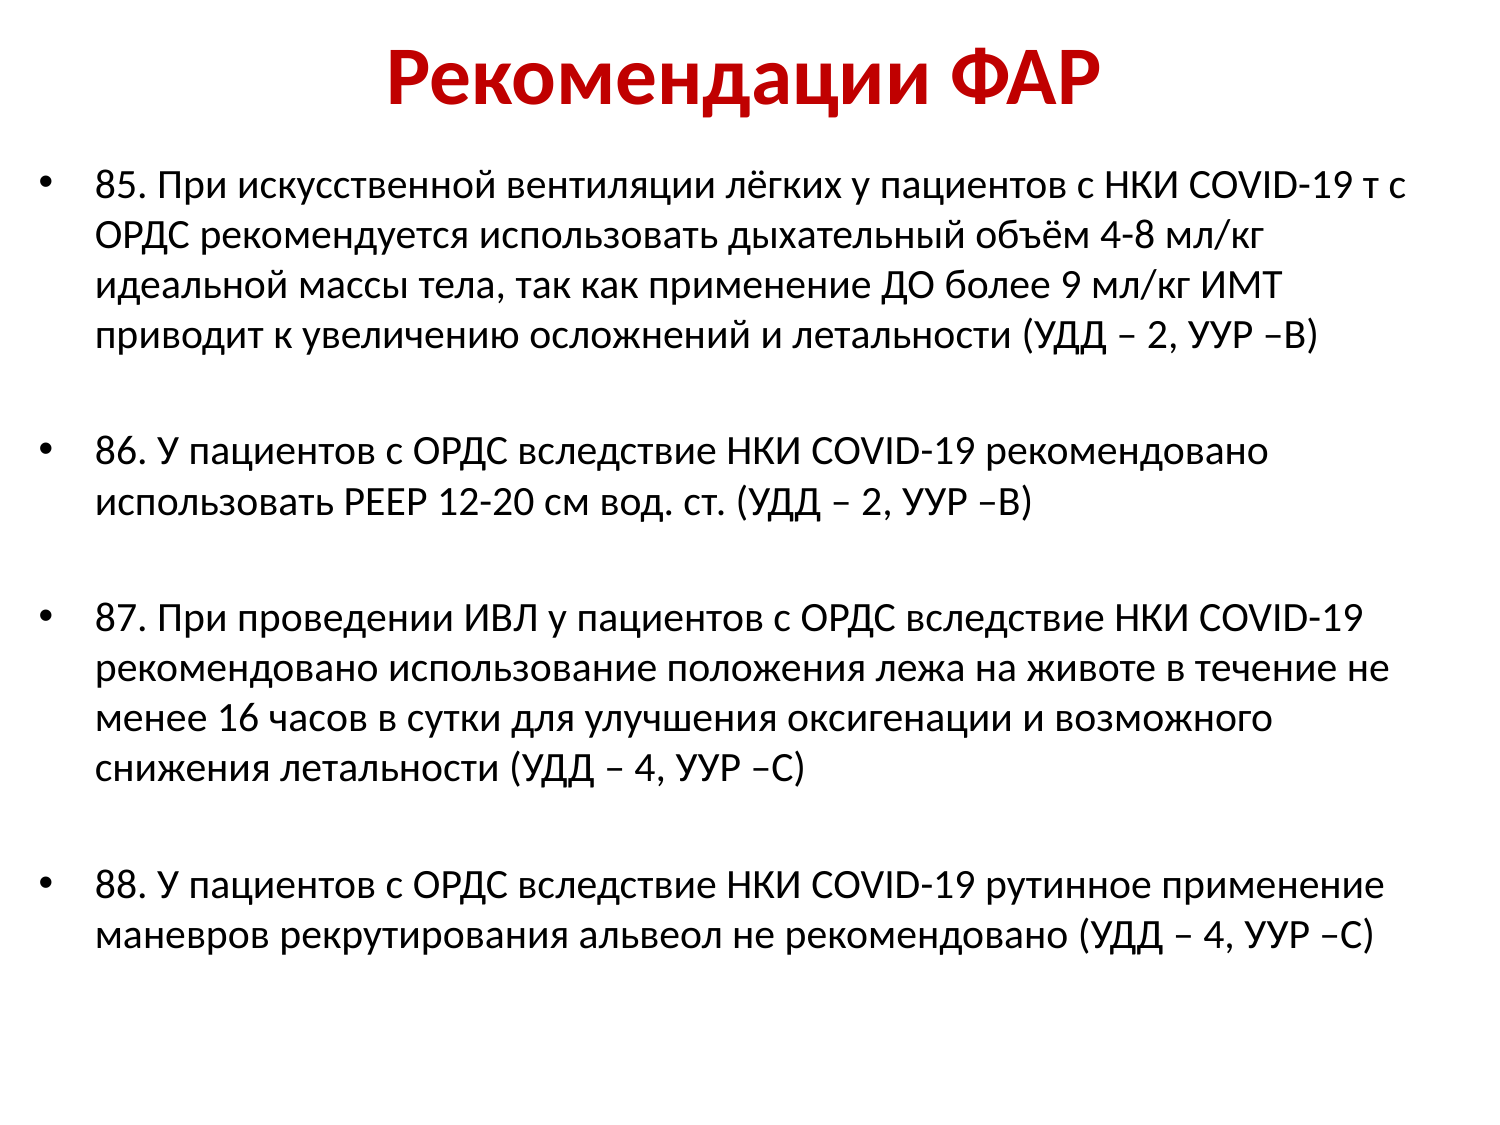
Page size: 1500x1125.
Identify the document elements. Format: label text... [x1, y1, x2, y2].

list 85. При искусственной вентиляции лёгких у пациентов с НКИ COVID-19 т с ОРДС рекомендуется использовать дыхательный объём 4-8 мл/кг идеальной массы тела, так как применение ДО более 9 мл/кг ИМТ приводит к увеличению осложнений и летальности (УДД – 2, УУР –В) 86. У пациентов с ОРДС вследствие НКИ COVID-19 рекомендовано использовать РЕЕР 12-20 см вод. ст. (УДД – 2, УУР –В) 87. При проведении ИВЛ у пациентов с ОРДС вследствие НКИ COVID-19 рекомендовано использование положения лежа на животе в течение не менее 16 часов в сутки для улучшения оксигенации и возможного снижения летальности (УДД – 4, УУР –С) 88. У пациентов с ОРДС вследствие НКИ COVID-19 рутинное применение маневров рекрутирования альвеол не рекомендовано (УДД – 4, УУР –С) [23, 149, 1471, 1079]
title Рекомендации ФАР [69, 19, 1420, 124]
